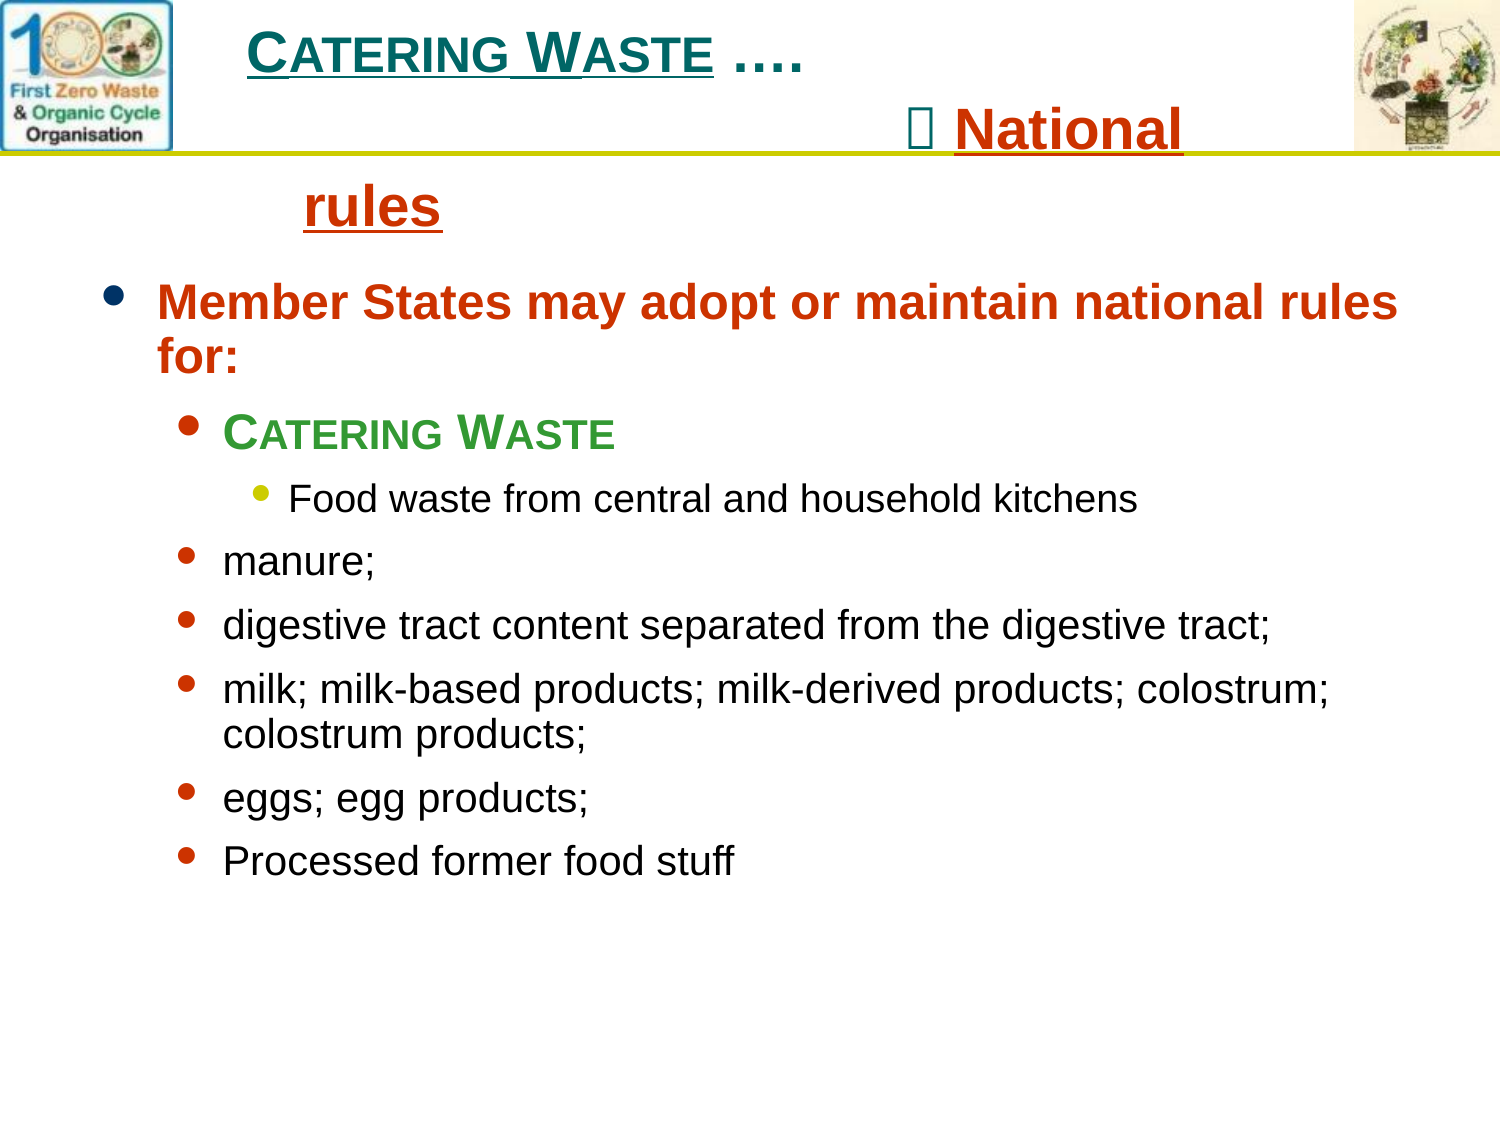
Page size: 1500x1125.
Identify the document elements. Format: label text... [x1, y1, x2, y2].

picture [0, 0, 173, 151]
picture [1354, 0, 1500, 151]
text_box Member States may adopt or maintain national rules for: CATERING WASTE Food waste from central and household kitchens manure; digestive tract content separated from the digestive tract; milk; milk-based products; milk-derived products; colostrum; colostrum products; eggs; egg products; Processed former food stuff [85, 268, 1441, 975]
text_box CATERING WASTE ….  National rules [232, 0, 1315, 161]
